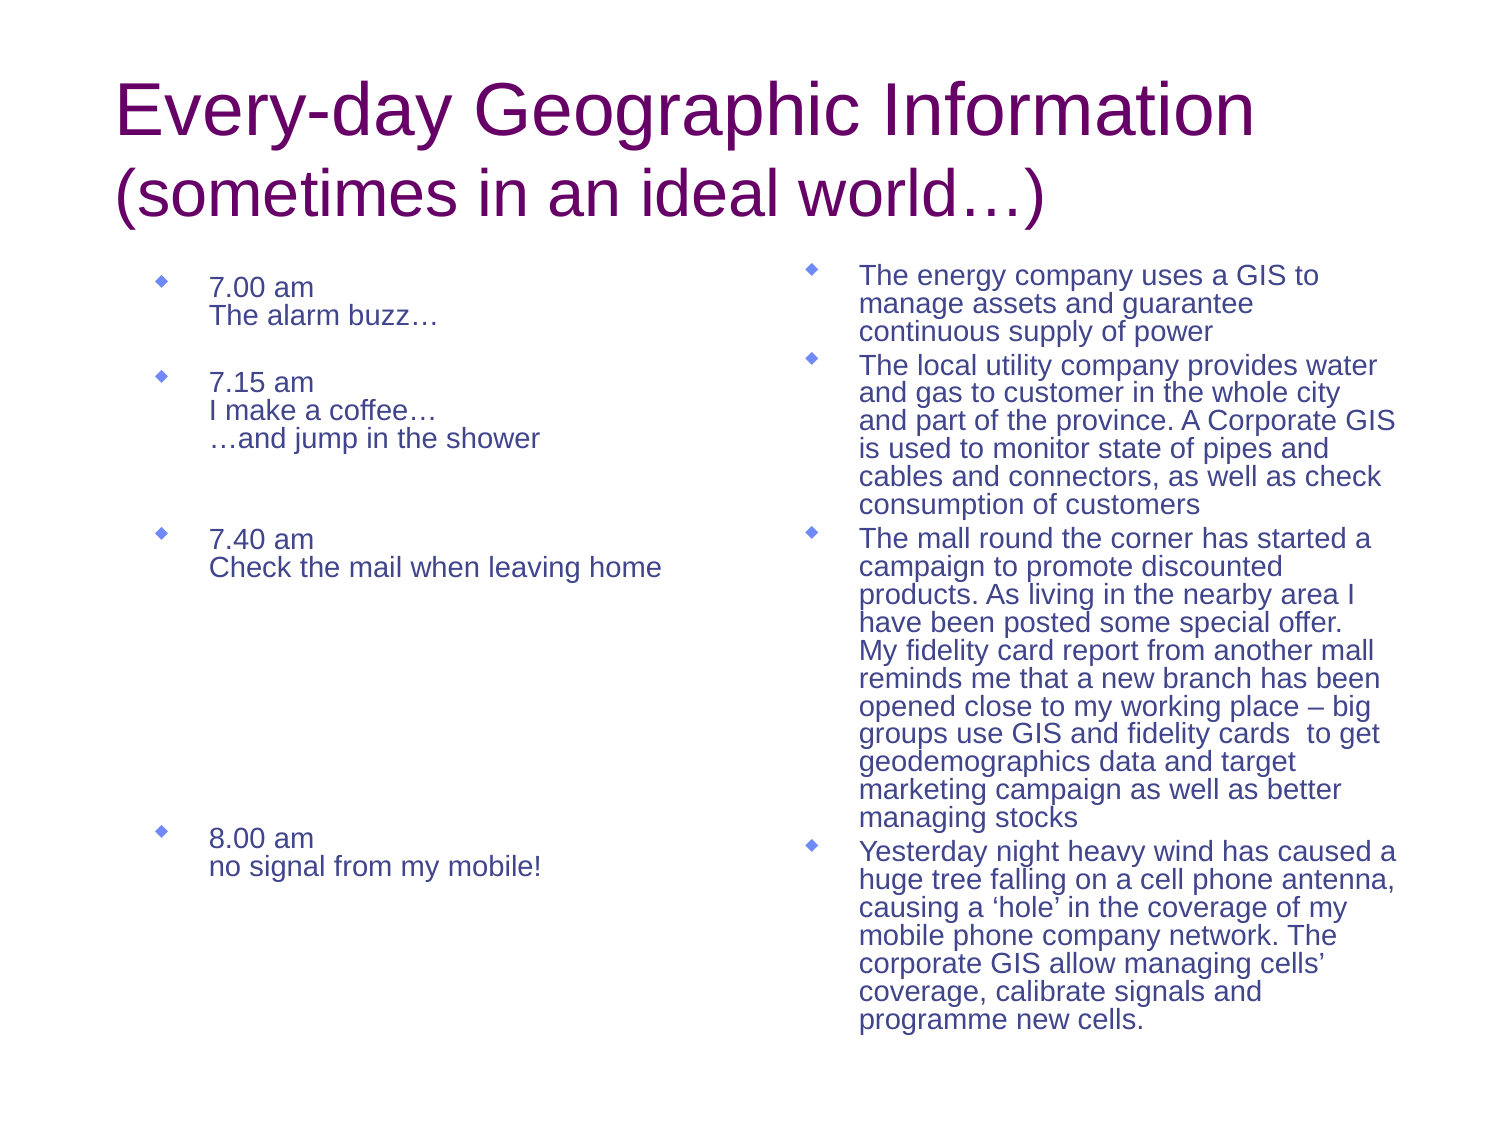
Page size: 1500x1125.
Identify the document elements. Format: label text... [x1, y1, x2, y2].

title Every-day Geographic Information (sometimes in an ideal world…) [99, 49, 1376, 238]
list 7.00 am The alarm buzz… 7.15 am I make a coffee… …and jump in the shower 7.40 am Check the mail when leaving home 8.00 am no signal from my mobile! [137, 267, 763, 1024]
list The energy company uses a GIS to manage assets and guarantee continuous supply of power The local utility company provides water and gas to customer in the whole city and part of the province. A Corporate GIS is used to monitor state of pipes and cables and connectors, as well as check consumption of customers The mall round the corner has started a campaign to promote discounted products. As living in the nearby area I have been posted some special offer. My fidelity card report from another mall reminds me that a new branch has been opened close to my working place – big groups use GIS and fidelity cards to get geodemographics data and target marketing campaign as well as better managing stocks Yesterday night heavy wind has caused a huge tree falling on a cell phone antenna, causing a ‘hole’ in the coverage of my mobile phone company network. The corporate GIS allow managing cells’ coverage, calibrate signals and programme new cells. [787, 255, 1413, 1125]
